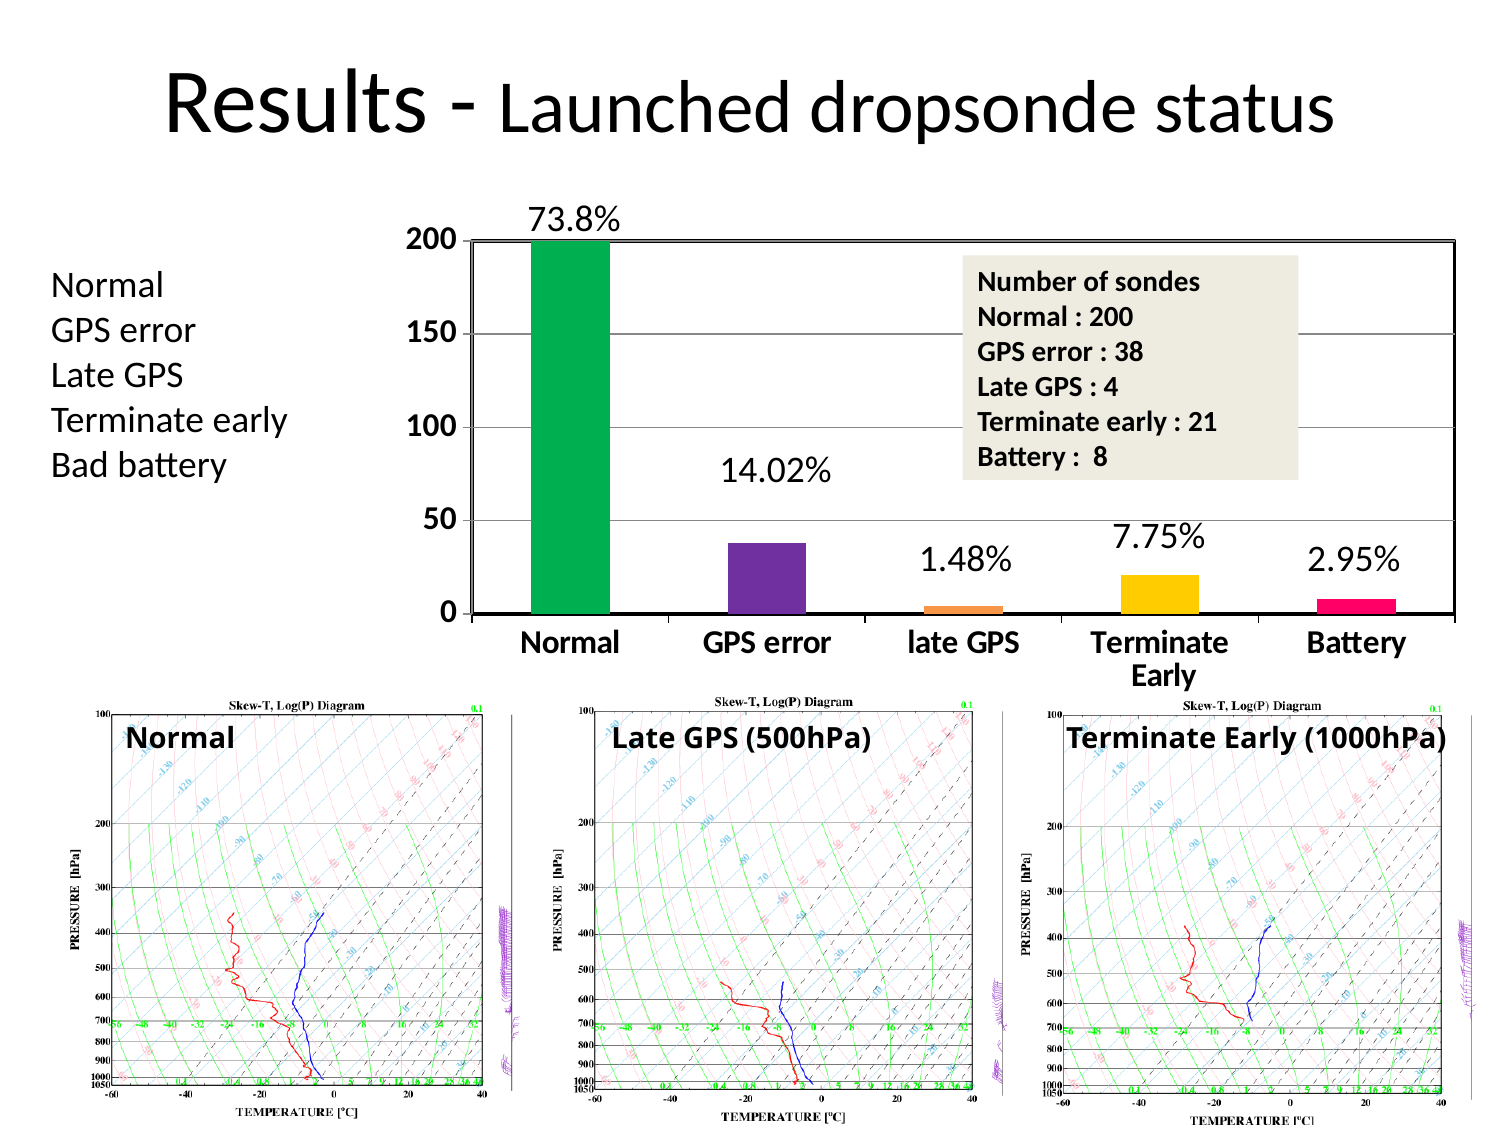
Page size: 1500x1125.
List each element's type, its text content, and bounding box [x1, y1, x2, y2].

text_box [551, 692, 1016, 1125]
text_box Normal GPS error Late GPS Terminate early Bad battery [36, 252, 372, 493]
title Results - Launched dropsonde status [75, 2, 1425, 190]
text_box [383, 185, 1477, 705]
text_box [1014, 696, 1484, 1125]
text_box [64, 685, 525, 1122]
